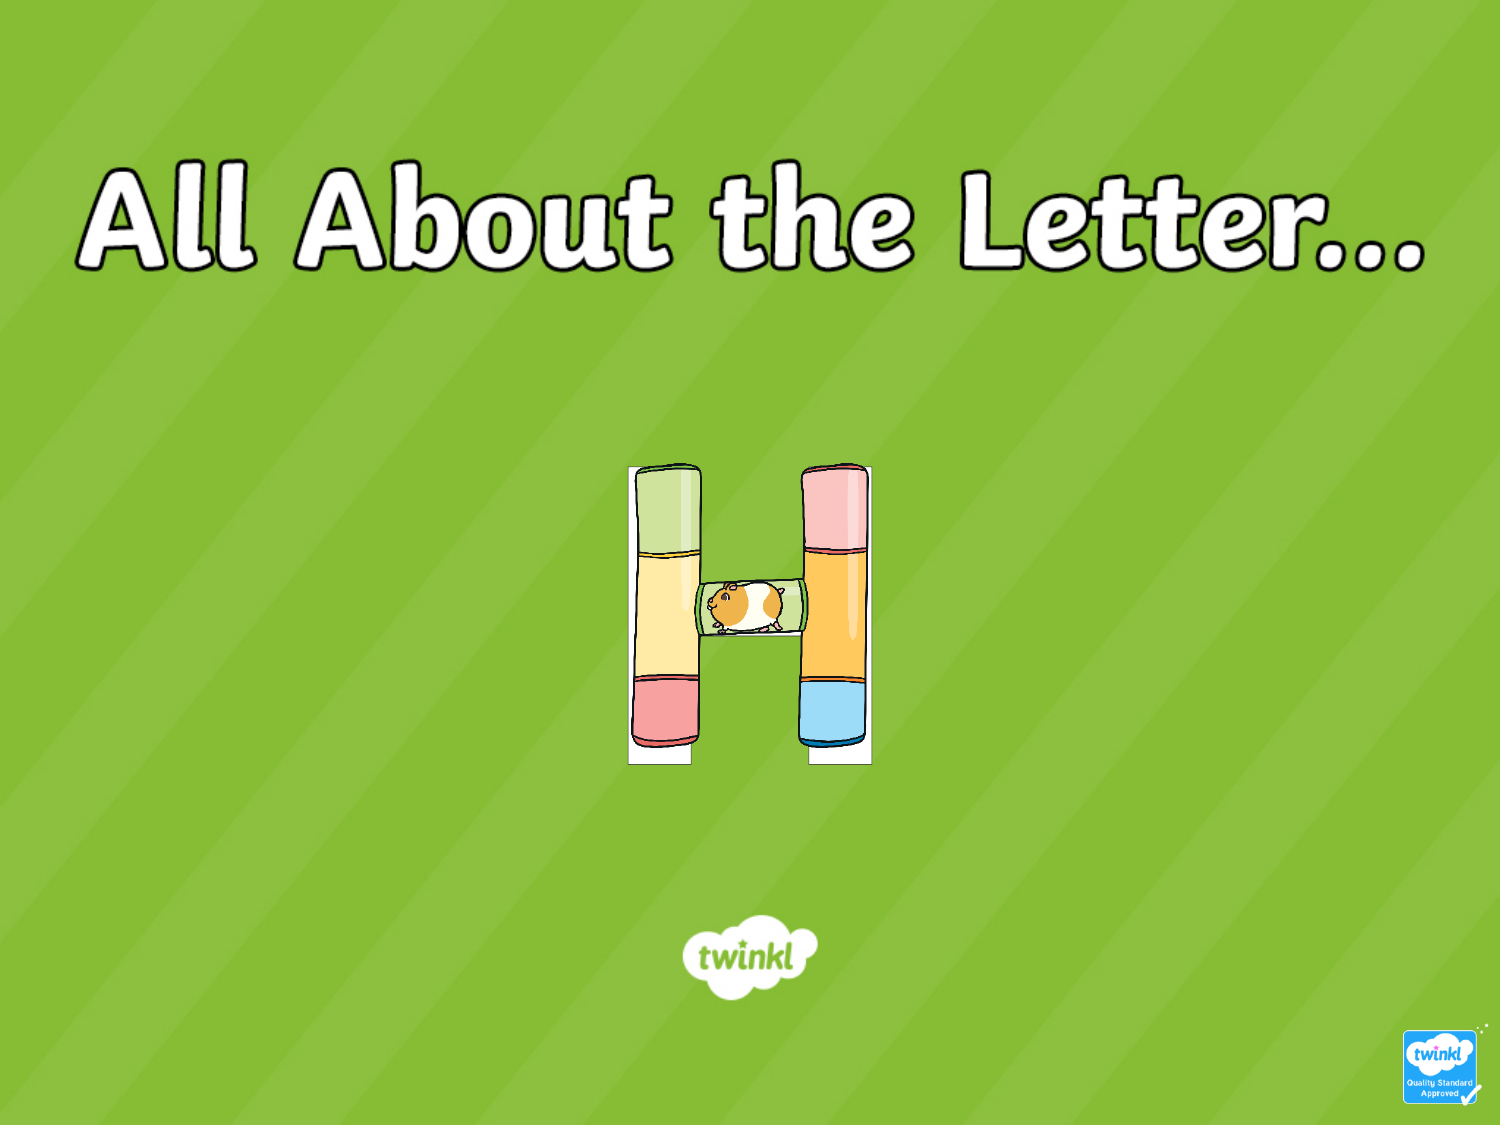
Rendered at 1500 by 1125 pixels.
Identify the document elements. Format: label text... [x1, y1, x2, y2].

picture [0, 0, 1500, 1125]
text_box [643, 883, 857, 1029]
text_box H [523, 340, 976, 856]
